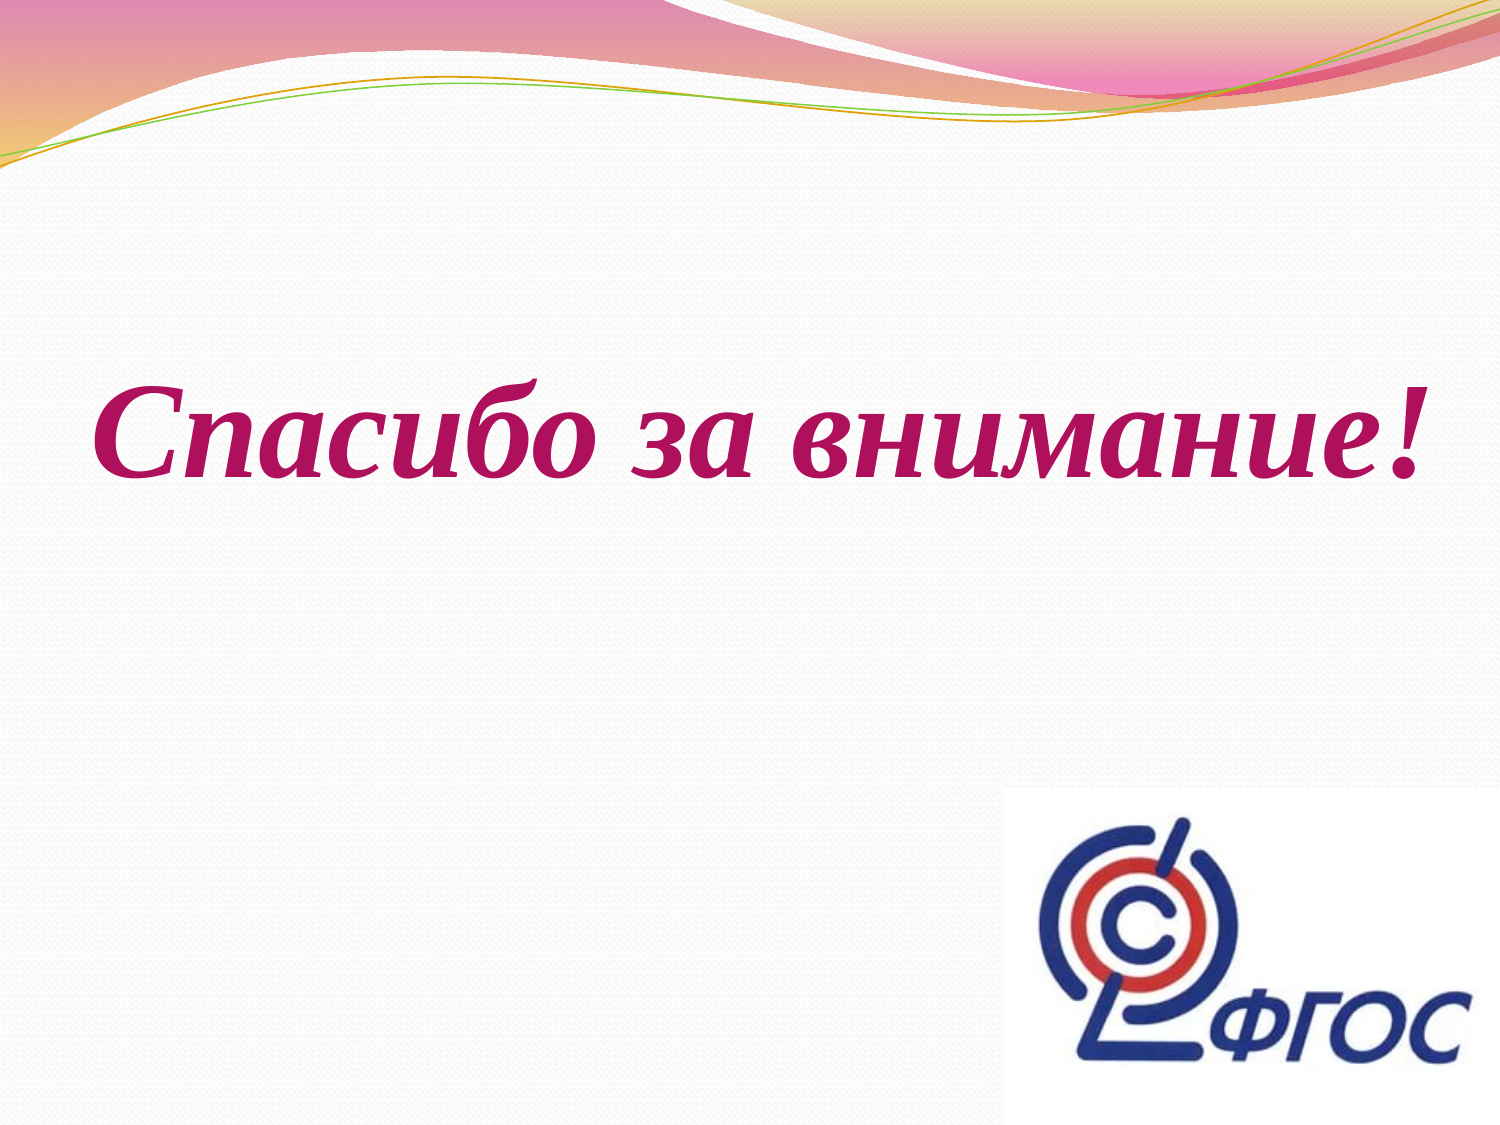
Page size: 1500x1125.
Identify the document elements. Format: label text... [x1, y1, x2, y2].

text_box Спасибо за внимание! [6, 2, 1452, 513]
picture [1004, 788, 1500, 1125]
